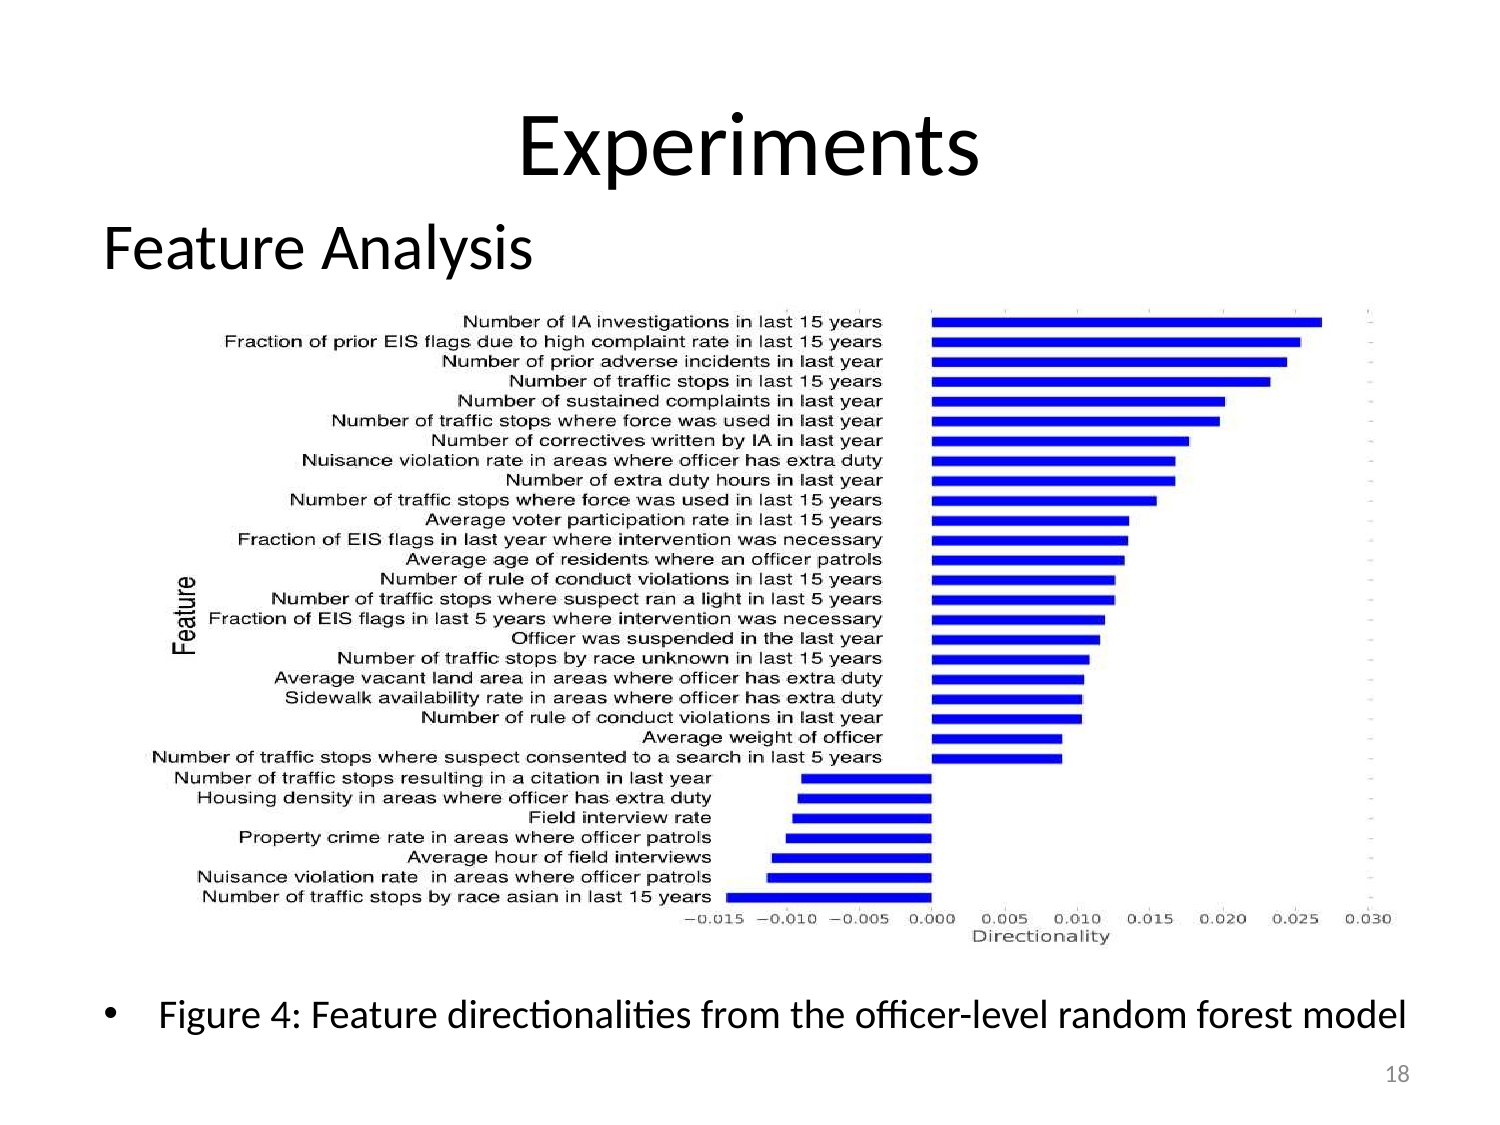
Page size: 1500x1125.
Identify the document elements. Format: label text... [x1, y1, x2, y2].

list Feature Analysis Figure 4: Feature directionalities from the officer-level random forest model [88, 196, 1439, 1071]
picture [123, 302, 1412, 953]
slide_number 18 [1074, 1071, 1425, 1103]
title Experiments [75, 45, 1425, 233]
